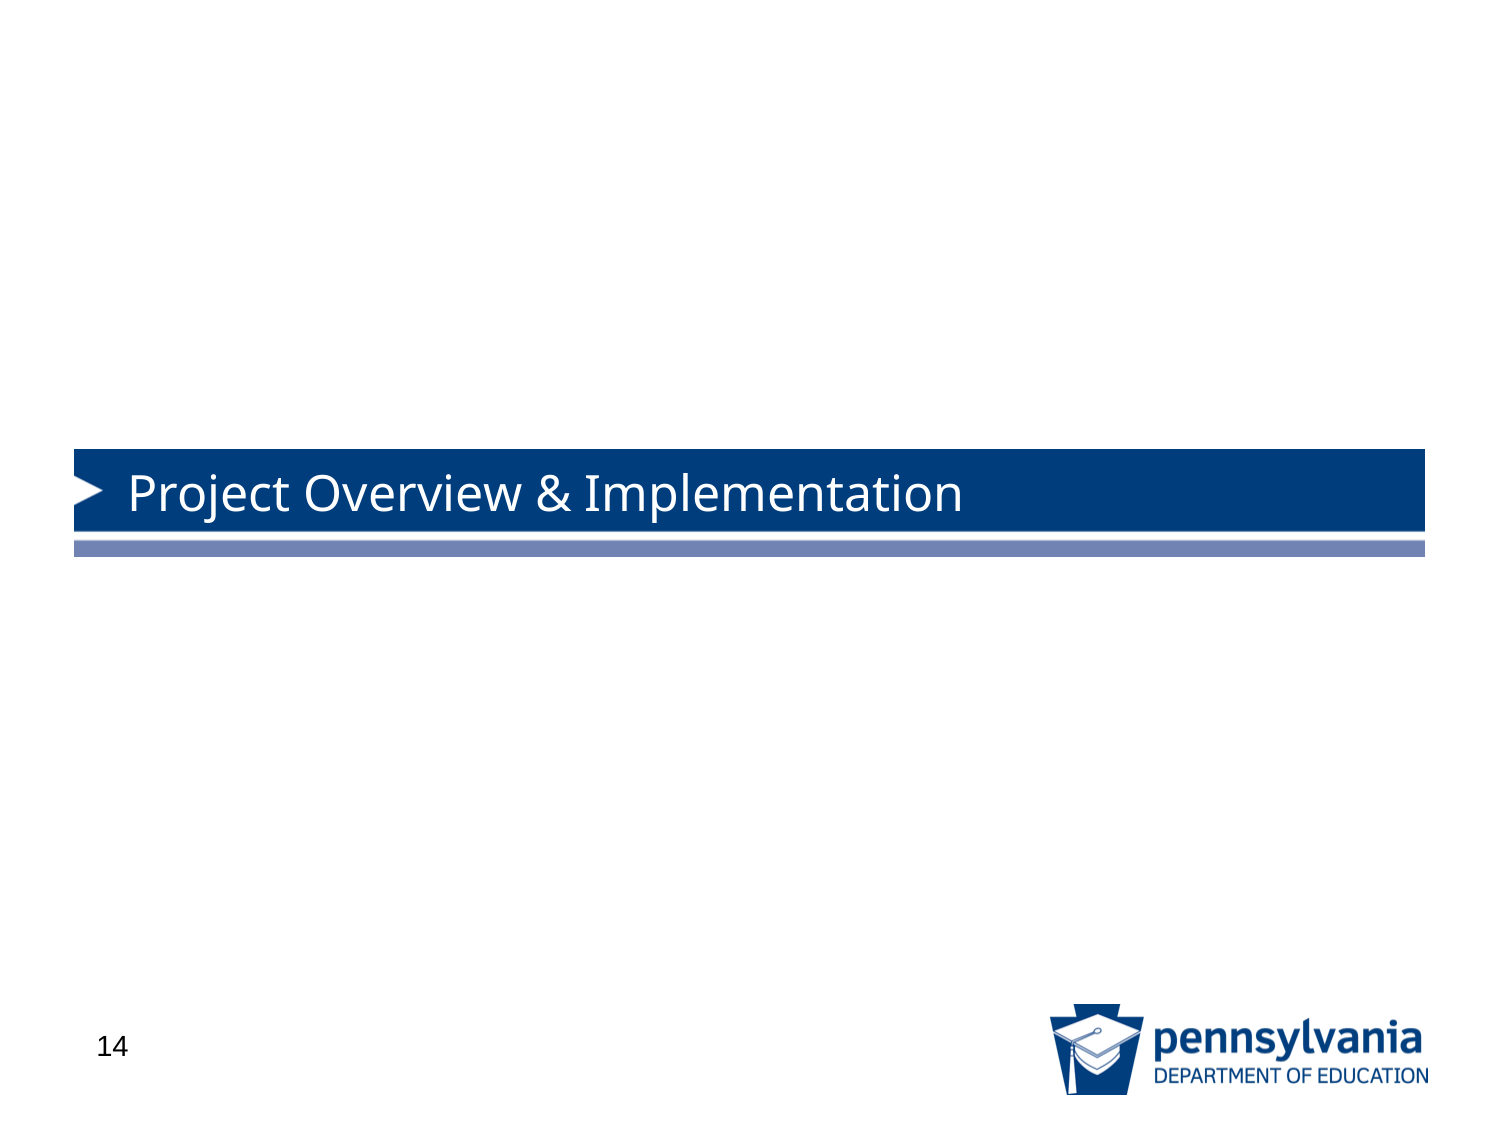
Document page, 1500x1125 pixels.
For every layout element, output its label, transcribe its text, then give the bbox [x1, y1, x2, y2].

picture [1050, 1004, 1428, 1095]
picture [74, 449, 1425, 557]
slide_number 14 [75, 1020, 150, 1095]
title Project Overview & Implementation [112, 453, 1404, 530]
